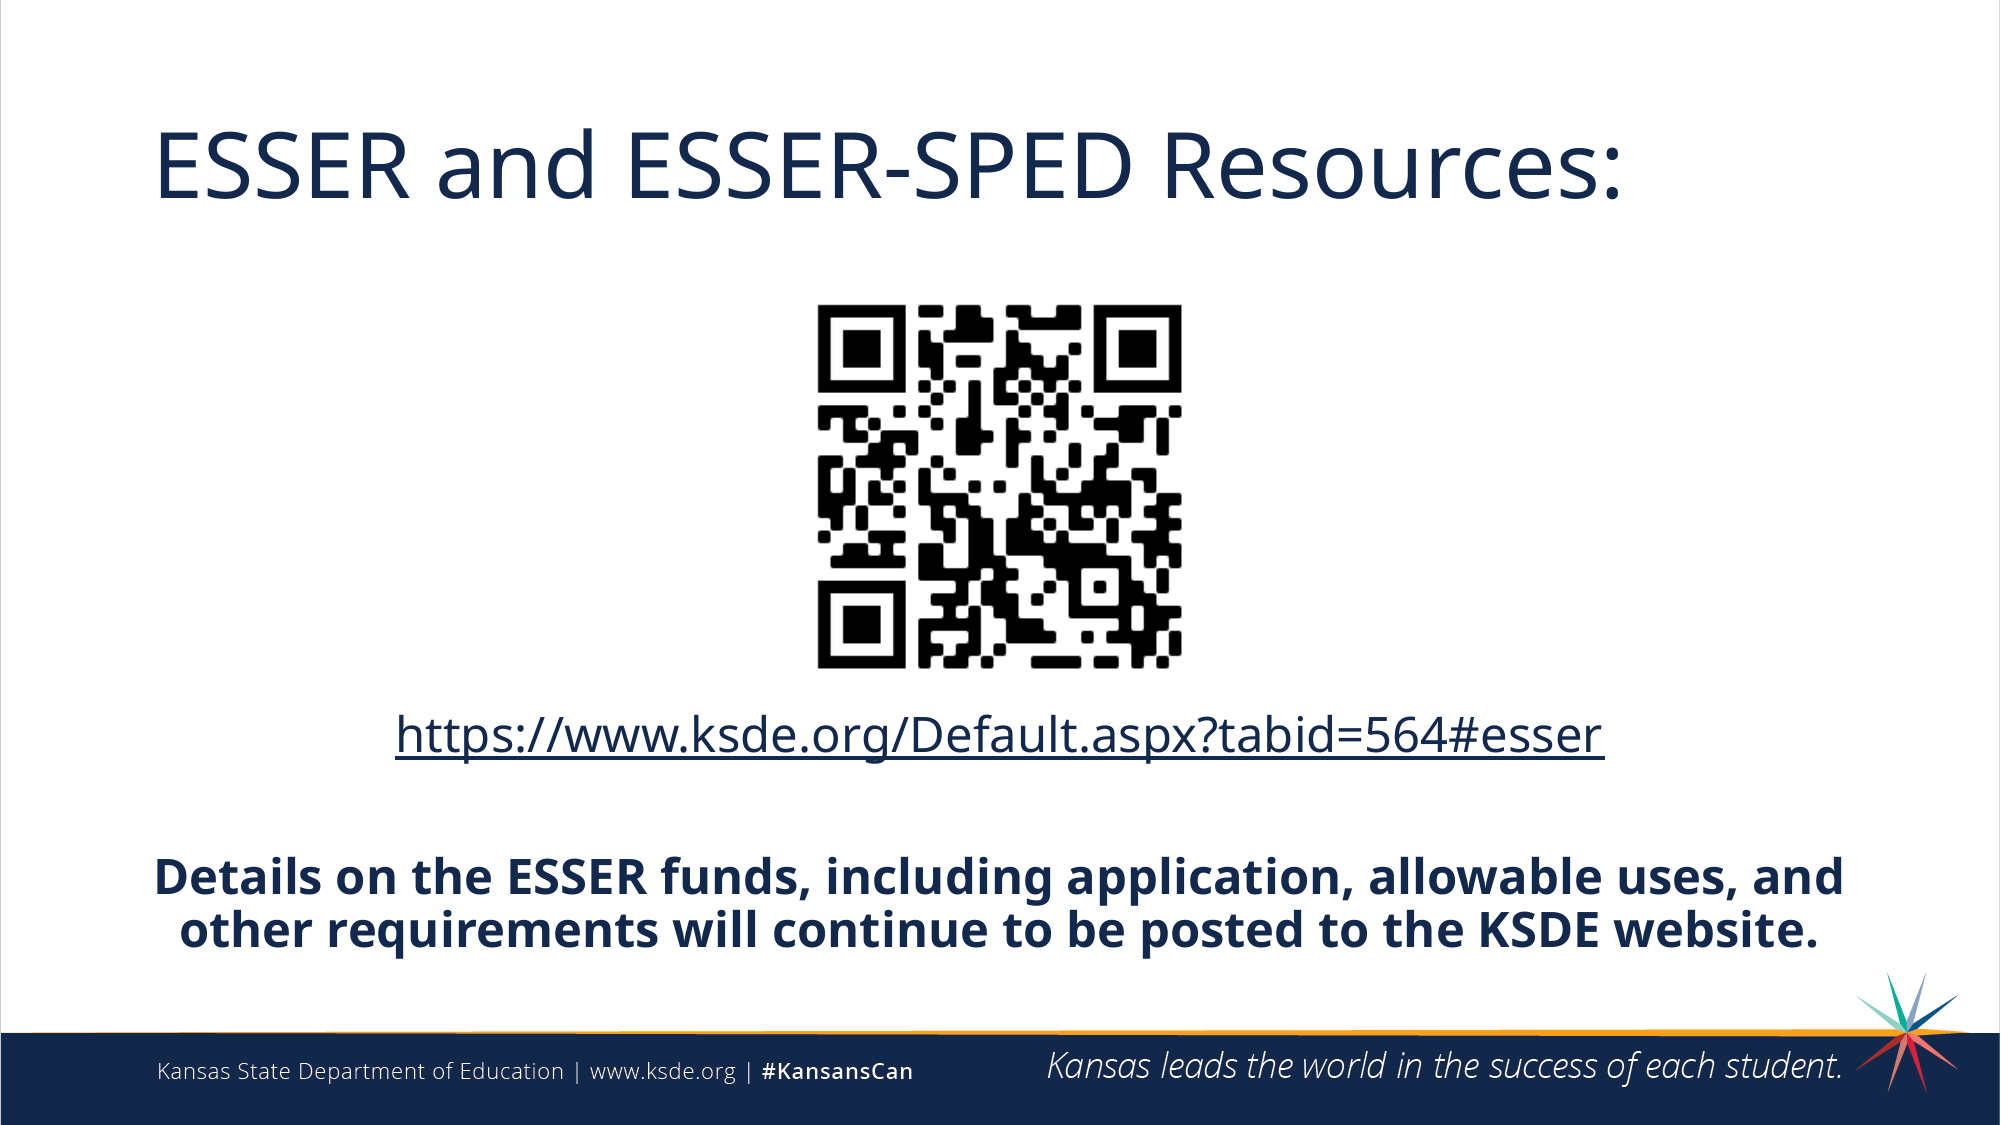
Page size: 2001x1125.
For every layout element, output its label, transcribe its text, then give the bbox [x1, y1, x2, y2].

list https://www.ksde.org/Default.aspx?tabid=564#esser Details on the ESSER funds, including application, allowable uses, and other requirements will continue to be posted to the KSDE website. [137, 278, 1863, 1014]
title ESSER and ESSER-SPED Resources: [137, 59, 1863, 278]
picture [0, 0, 2000, 1125]
